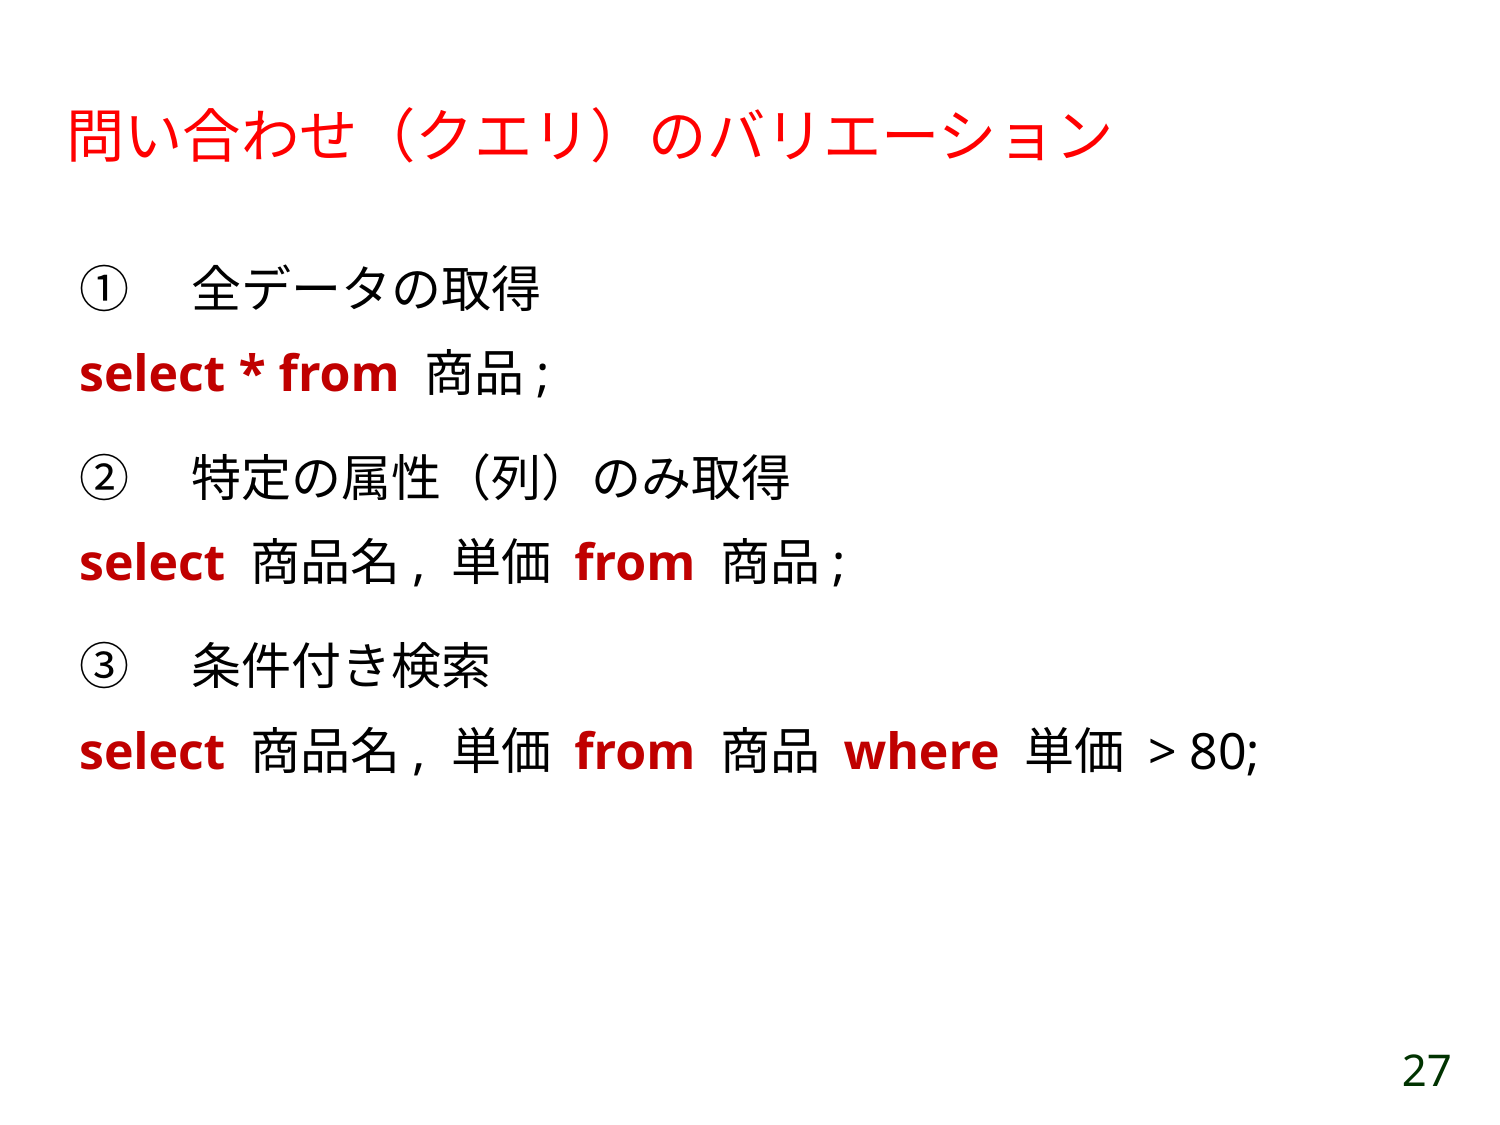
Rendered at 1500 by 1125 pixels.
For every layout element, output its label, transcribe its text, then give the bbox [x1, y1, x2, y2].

slide_number 27 [1129, 1042, 1467, 1103]
list ① 全データの取得 select * from 商品; ② 特定の属性（列）のみ取得 select 商品名, 単価 from 商品; ③ 条件付き検索 select 商品名, 単価 from 商品 where 単価 > 80; [64, 226, 1500, 986]
title 問い合わせ（クエリ）のバリエーション [51, 72, 1364, 196]
